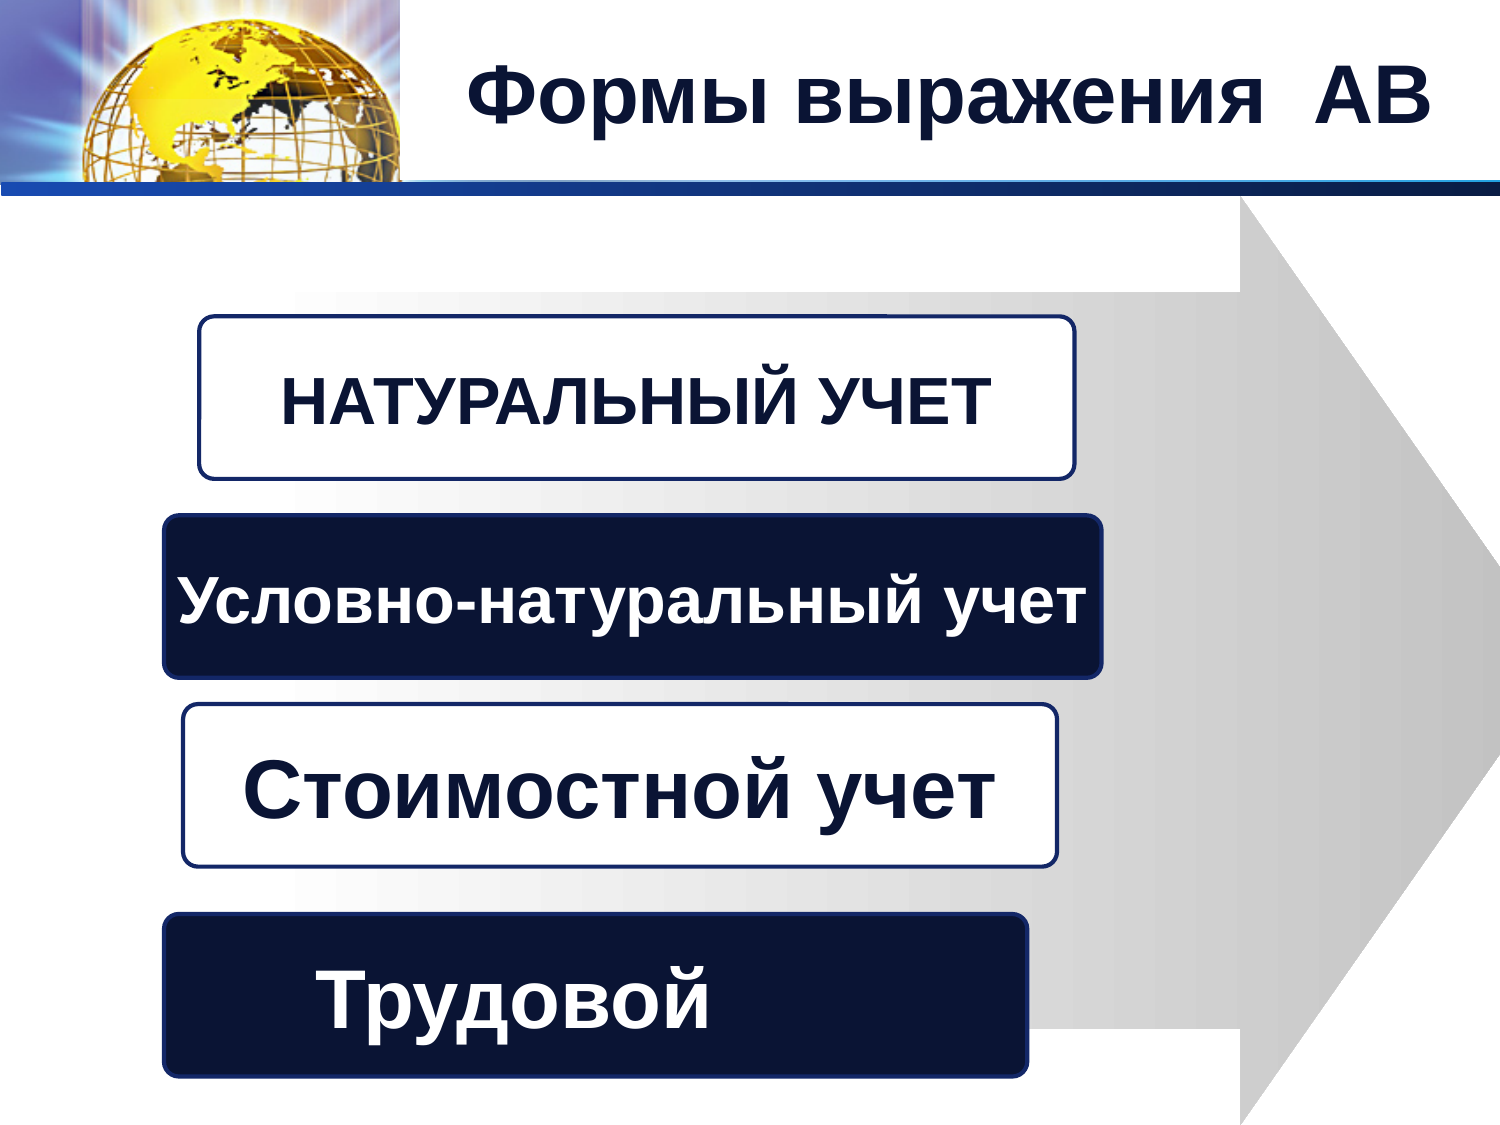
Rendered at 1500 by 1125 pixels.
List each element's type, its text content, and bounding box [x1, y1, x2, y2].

title Формы выражения АВ [399, 0, 1500, 181]
text_box Условно-натуральный учет [163, 515, 975, 678]
text_box Стоимостной учет [183, 704, 1058, 867]
text_box Трудовой учет [163, 913, 1028, 1077]
picture [0, 0, 399, 185]
text_box [298, 99, 412, 183]
text_box [974, 499, 1388, 713]
text_box НАТУРАЛЬНЫЙ УЧЕТ [199, 316, 1075, 479]
text_box [253, 196, 1500, 1125]
